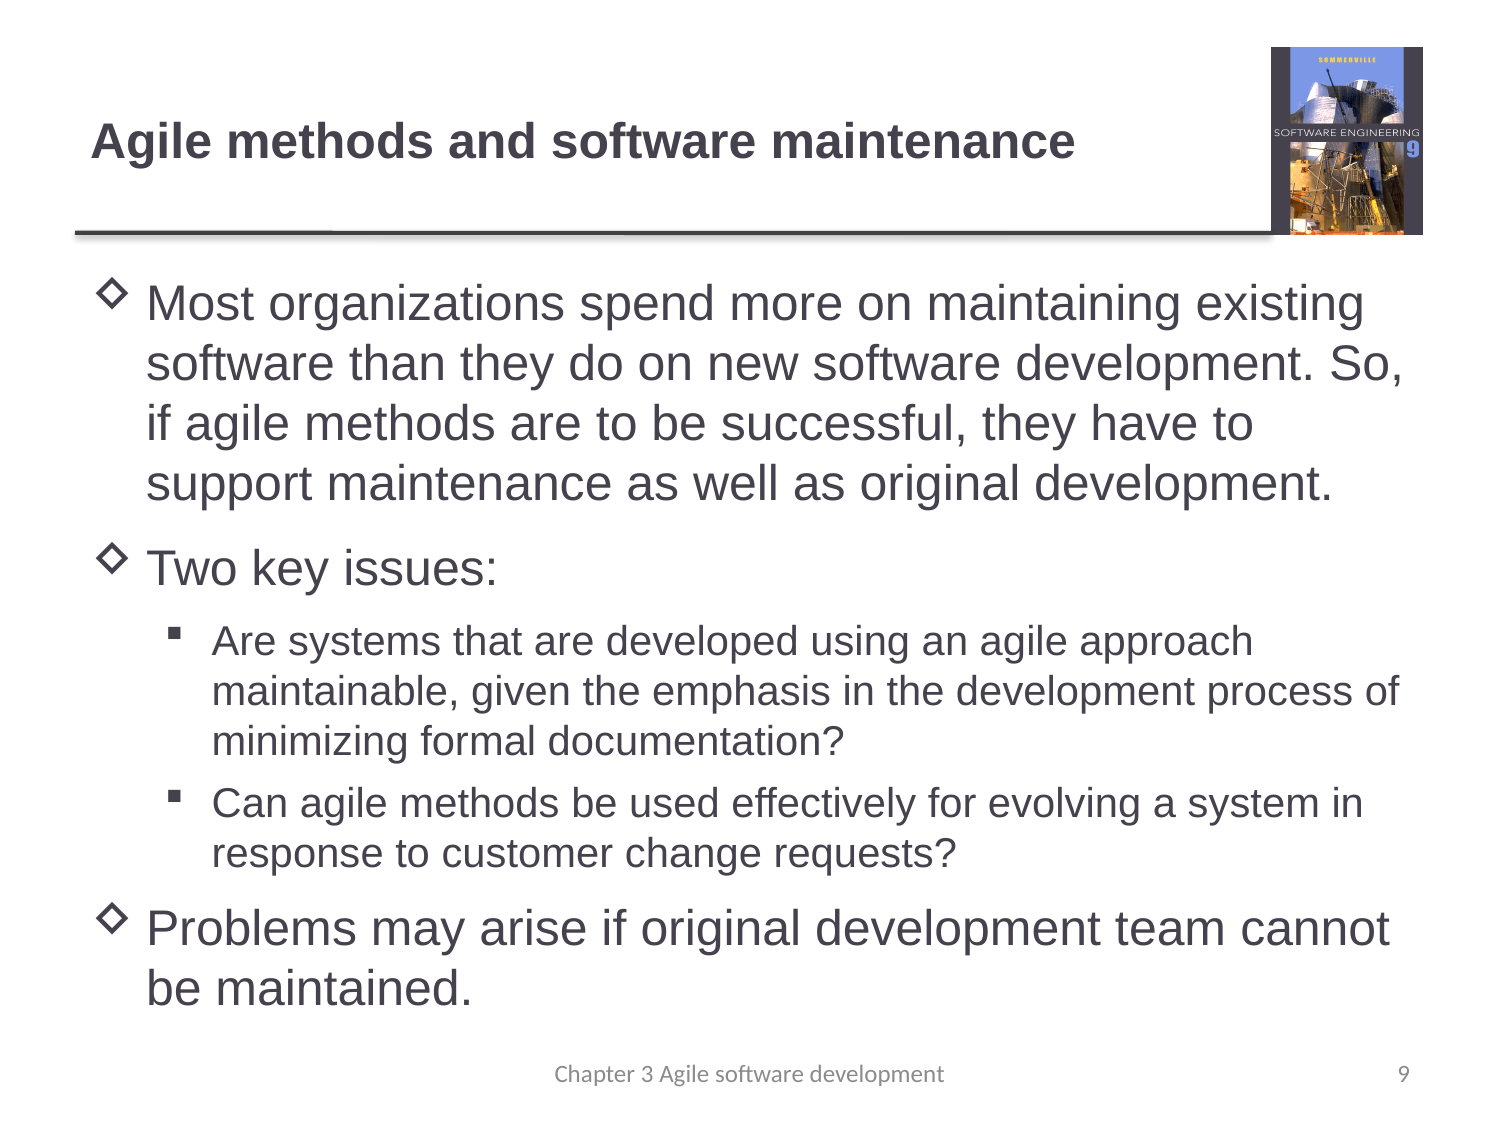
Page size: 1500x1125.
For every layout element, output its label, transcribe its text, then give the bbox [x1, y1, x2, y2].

list Most organizations spend more on maintaining existing software than they do on new software development. So, if agile methods are to be successful, they have to support maintenance as well as original development. Two key issues: Are systems that are developed using an agile approach maintainable, given the emphasis in the development process of minimizing formal documentation? Can agile methods be used effectively for evolving a system in response to customer change requests? Problems may arise if original development team cannot be maintained. [75, 262, 1425, 1005]
footer Chapter 3 Agile software development [512, 1042, 988, 1103]
slide_number 9 [1074, 1042, 1425, 1103]
title Agile methods and software maintenance [74, 44, 1272, 233]
picture [1272, 47, 1423, 235]
